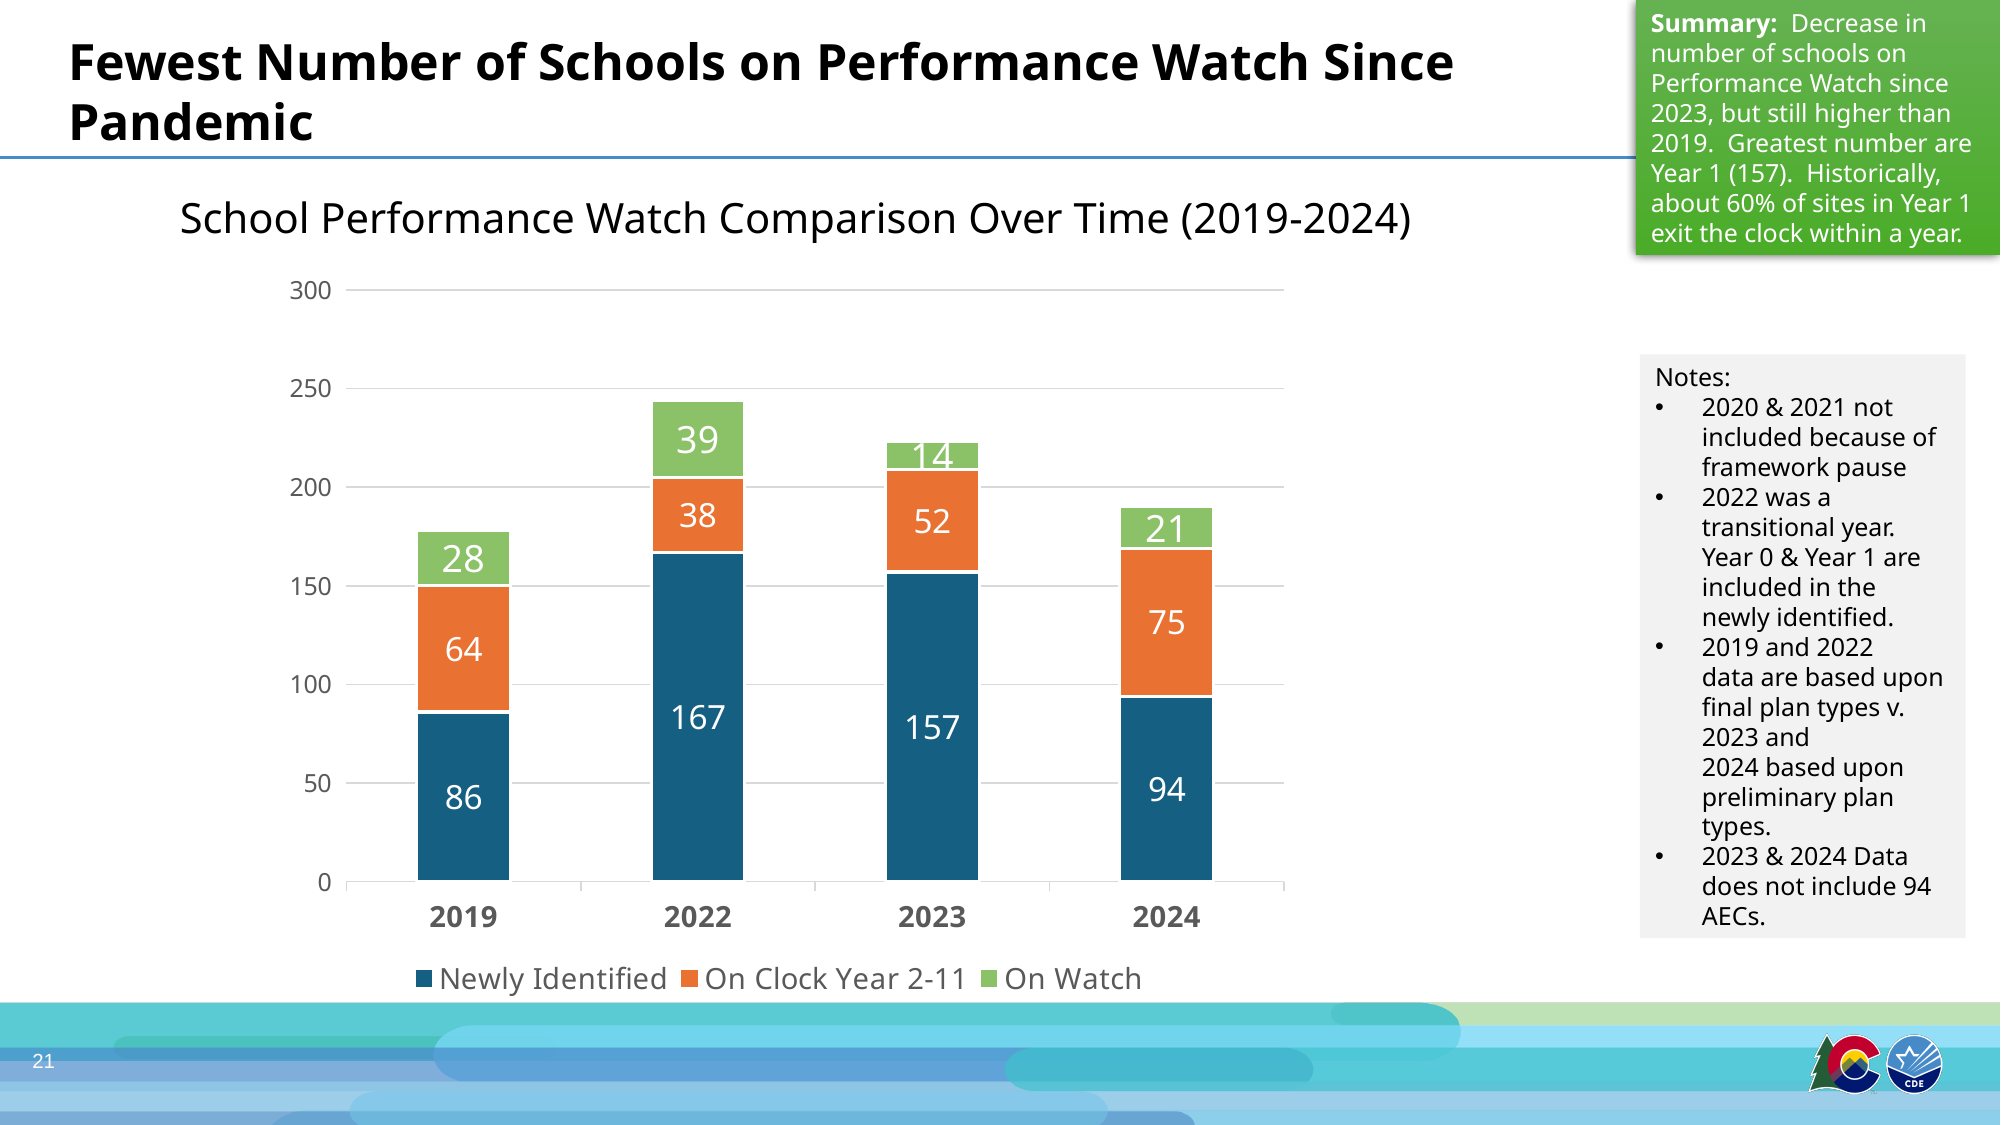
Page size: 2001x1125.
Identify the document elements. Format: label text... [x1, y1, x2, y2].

text_box Summary: Decrease in number of schools on Performance Watch since 2023, but still higher than 2019. Greatest number are Year 1 (157). Historically, about 60% of sites in Year 1 exit the clock within a year. [1635, 0, 2000, 255]
text_box School Performance Watch Comparison Over Time (2019-2024) [18, 176, 1587, 311]
title Fewest Number of Schools on Performance Watch Since Pandemic [68, 22, 1627, 158]
text_box Notes: 2020 & 2021 not included because of framework pause 2022 was a transitional year. Year 0 & Year 1 are included in the newly identified. 2019 and 2022 data are based upon final plan types v. 2023 and 2024 based upon preliminary plan types. 2023 & 2024 Data does not include 94 AECs. [1639, 354, 1966, 939]
chart [268, 256, 1306, 1017]
picture [0, 1000, 2000, 1125]
